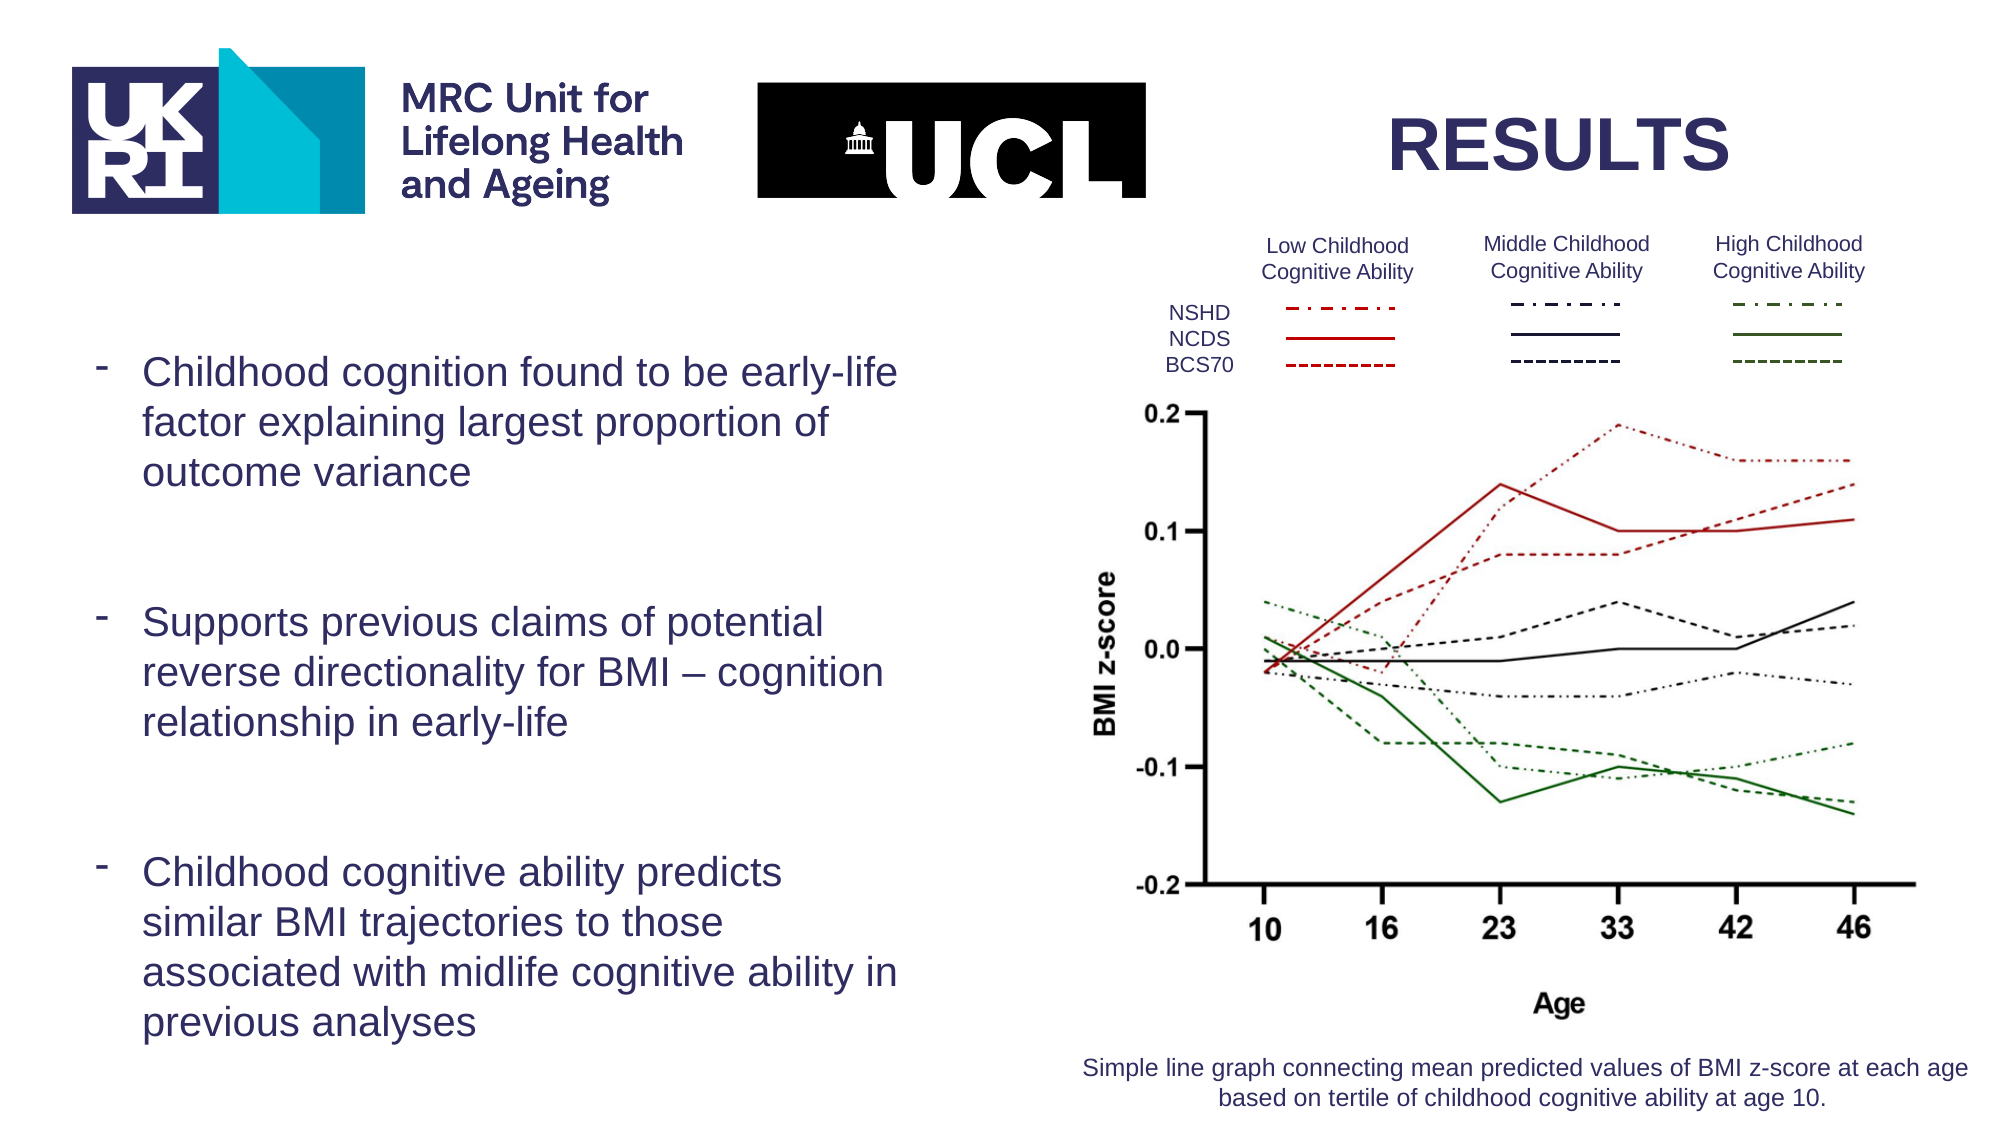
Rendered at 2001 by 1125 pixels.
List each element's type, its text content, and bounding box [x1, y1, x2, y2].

text_box NSHD NCDS BCS70 [1105, 290, 1294, 368]
picture [1054, 368, 1968, 1044]
text_box Childhood cognition found to be early-life factor explaining largest proportion of outcome variance Supports previous claims of potential reverse directionality for BMI – cognition relationship in early-life Childhood cognitive ability predicts similar BMI trajectories to those associated with midlife cognitive ability in previous analyses [80, 337, 924, 1053]
text_box High Childhood Cognitive Ability [1695, 222, 1884, 290]
text_box Low Childhood Cognitive Ability [1243, 224, 1432, 292]
text_box Middle Childhood Cognitive Ability [1465, 222, 1669, 290]
picture [72, 48, 1146, 214]
text_box Simple line graph connecting mean predicted values of BMI z-score at each age based on tertile of childhood cognitive ability at age 10. [1054, 1043, 1999, 1119]
text_box RESULTS [1372, 87, 1747, 193]
